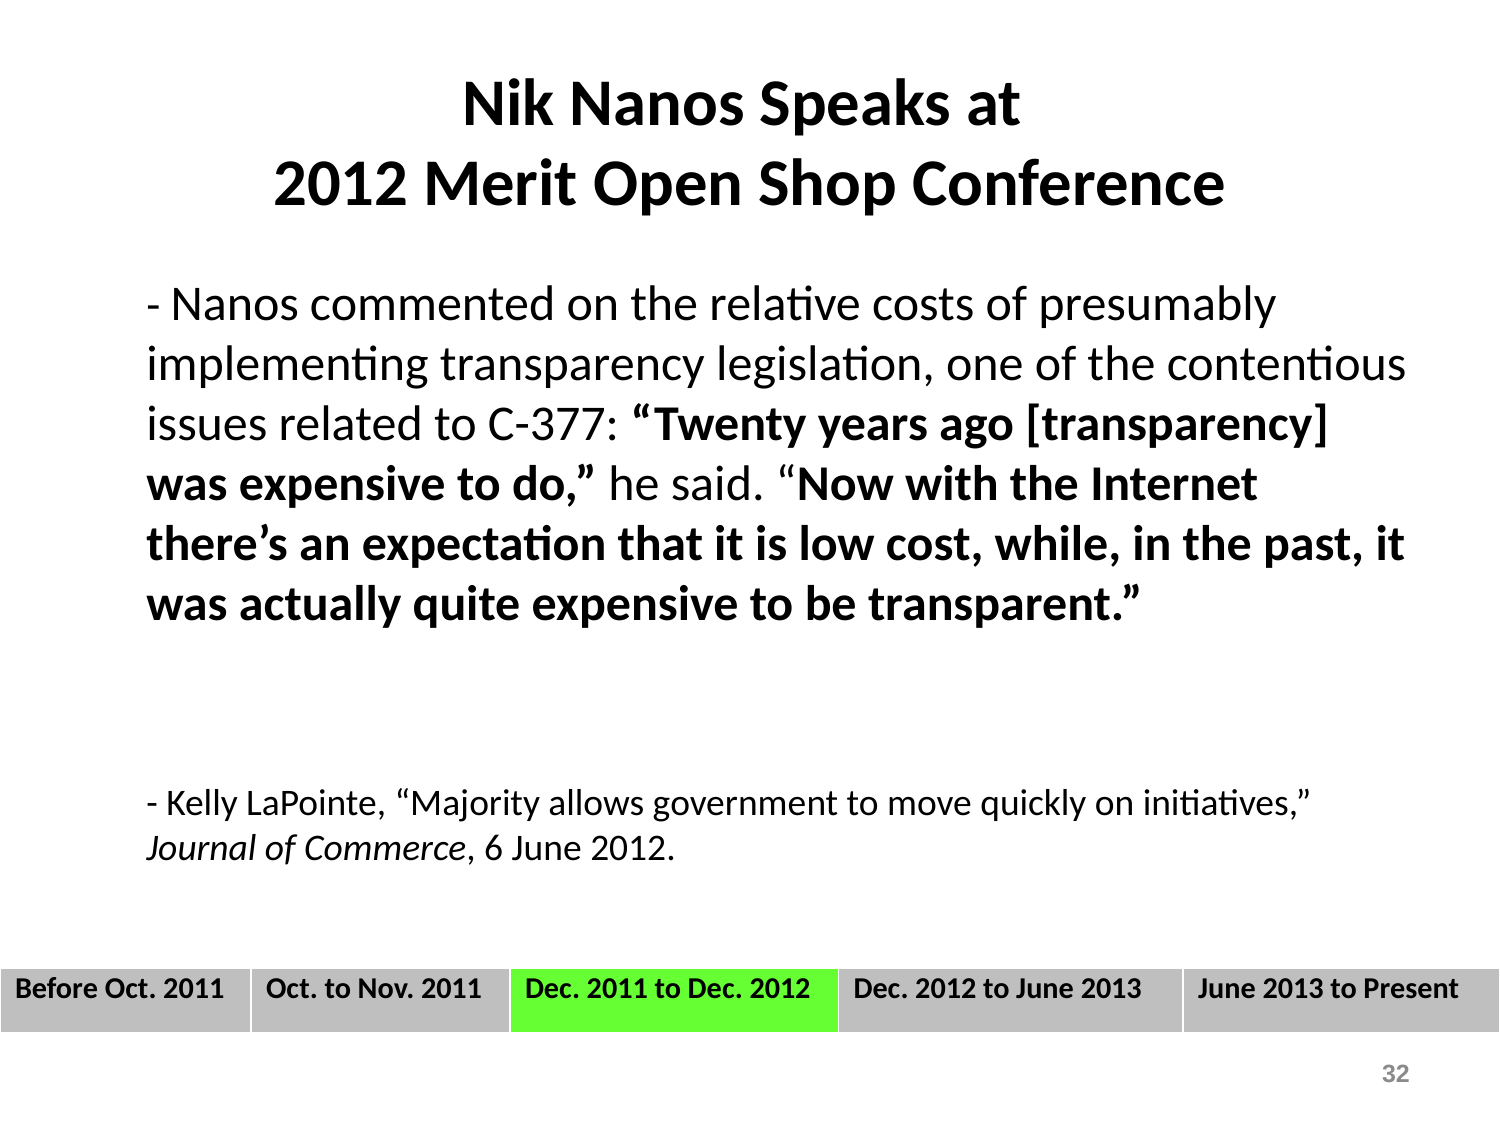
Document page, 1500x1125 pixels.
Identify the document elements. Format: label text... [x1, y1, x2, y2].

table_header Dec. 2012 to June 2013 [839, 969, 1182, 1032]
table_header Before Oct. 2011 [1, 969, 250, 1032]
table_header June 2013 to Present [1184, 969, 1499, 1032]
list - Nanos commented on the relative costs of presumably implementing transparency legislation, one of the contentious issues related to C-377: “Twenty years ago [transparency] was expensive to do,” he said. “Now with the Internet there’s an expectation that it is low cost, while, in the past, it was actually quite expensive to be transparent.” - Kelly LaPointe, “Majority allows government to move quickly on initiatives,” Journal of Commerce, 6 June 2012. [75, 262, 1425, 967]
slide_number 32 [1074, 1042, 1425, 1103]
table_header Dec. 2011 to Dec. 2012 [511, 969, 838, 1032]
table_header Oct. to Nov. 2011 [252, 969, 509, 1032]
title Nik Nanos Speaks at 2012 Merit Open Shop Conference [75, 45, 1425, 233]
